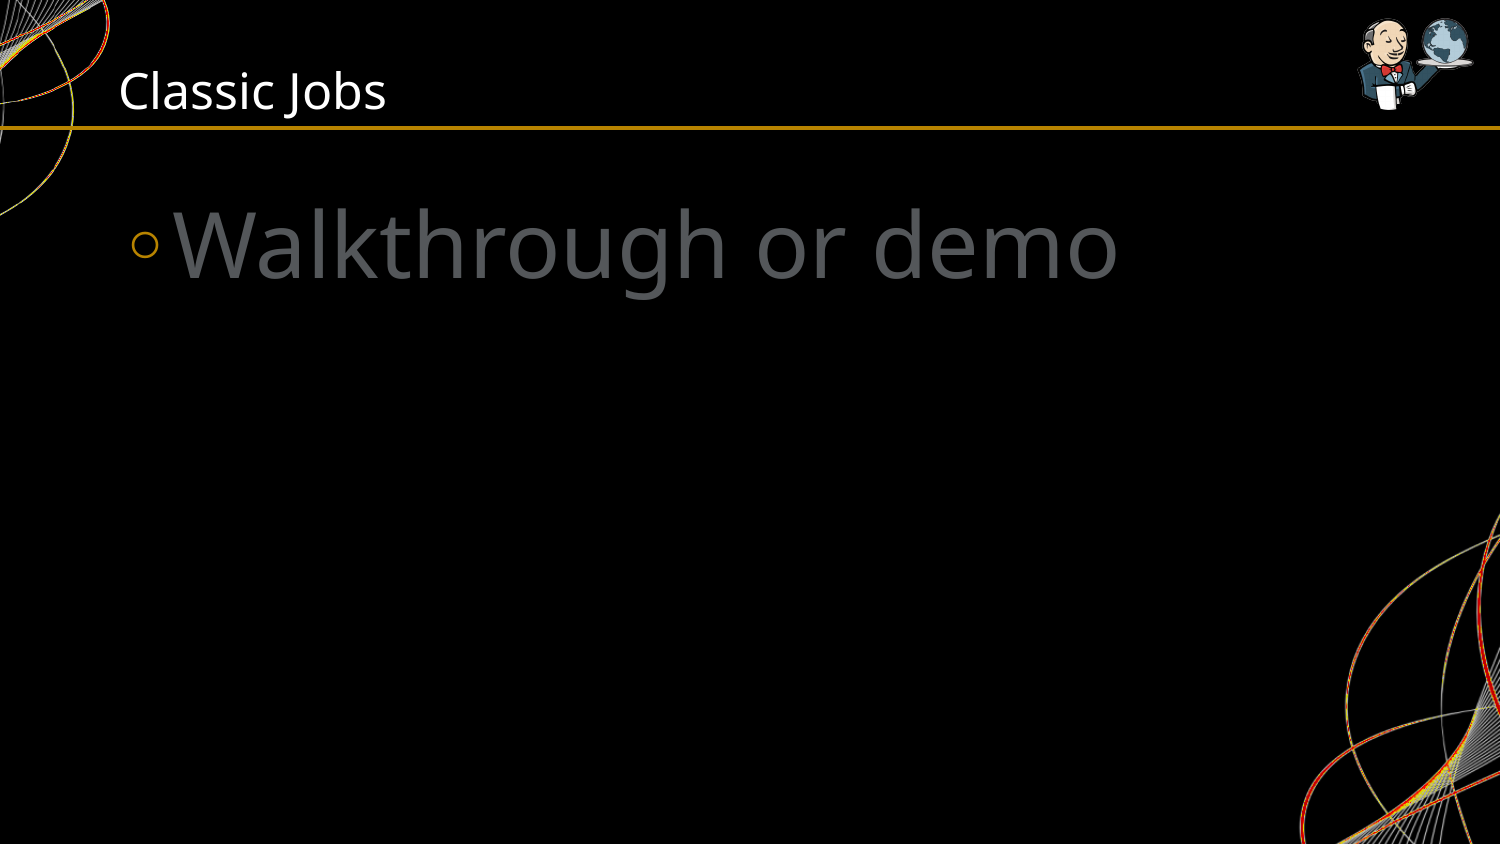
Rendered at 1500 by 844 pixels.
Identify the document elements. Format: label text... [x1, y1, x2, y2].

title Classic Jobs [103, 0, 1397, 128]
list Walkthrough or demo [103, 192, 1397, 759]
